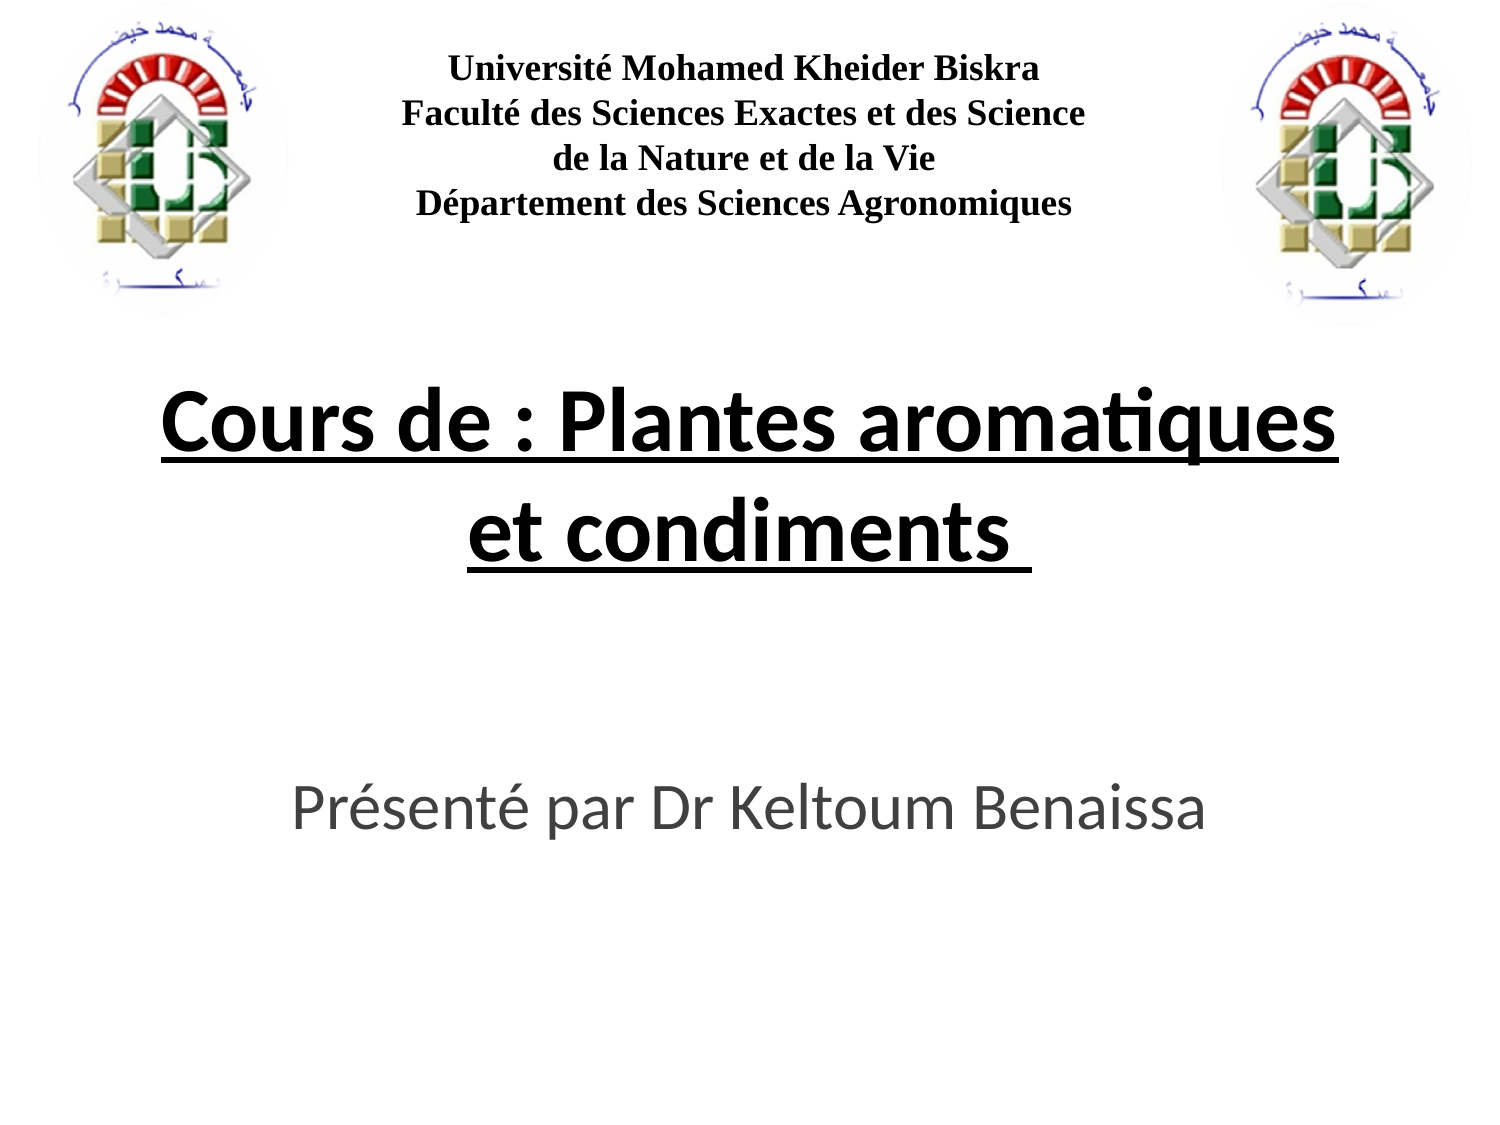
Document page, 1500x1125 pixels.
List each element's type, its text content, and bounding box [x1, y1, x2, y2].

subtitle Présenté par Dr Keltoum Benaissa [225, 755, 1275, 1043]
picture [1218, 0, 1474, 329]
picture [34, 0, 291, 317]
text_box Université Mohamed Kheider Biskra Faculté des Sciences Exactes et des Science de la Nature et de la Vie Département des Sciences Agronomiques [304, 35, 1184, 230]
title Cours de : Plantes aromatiques et condiments [112, 349, 1388, 591]
